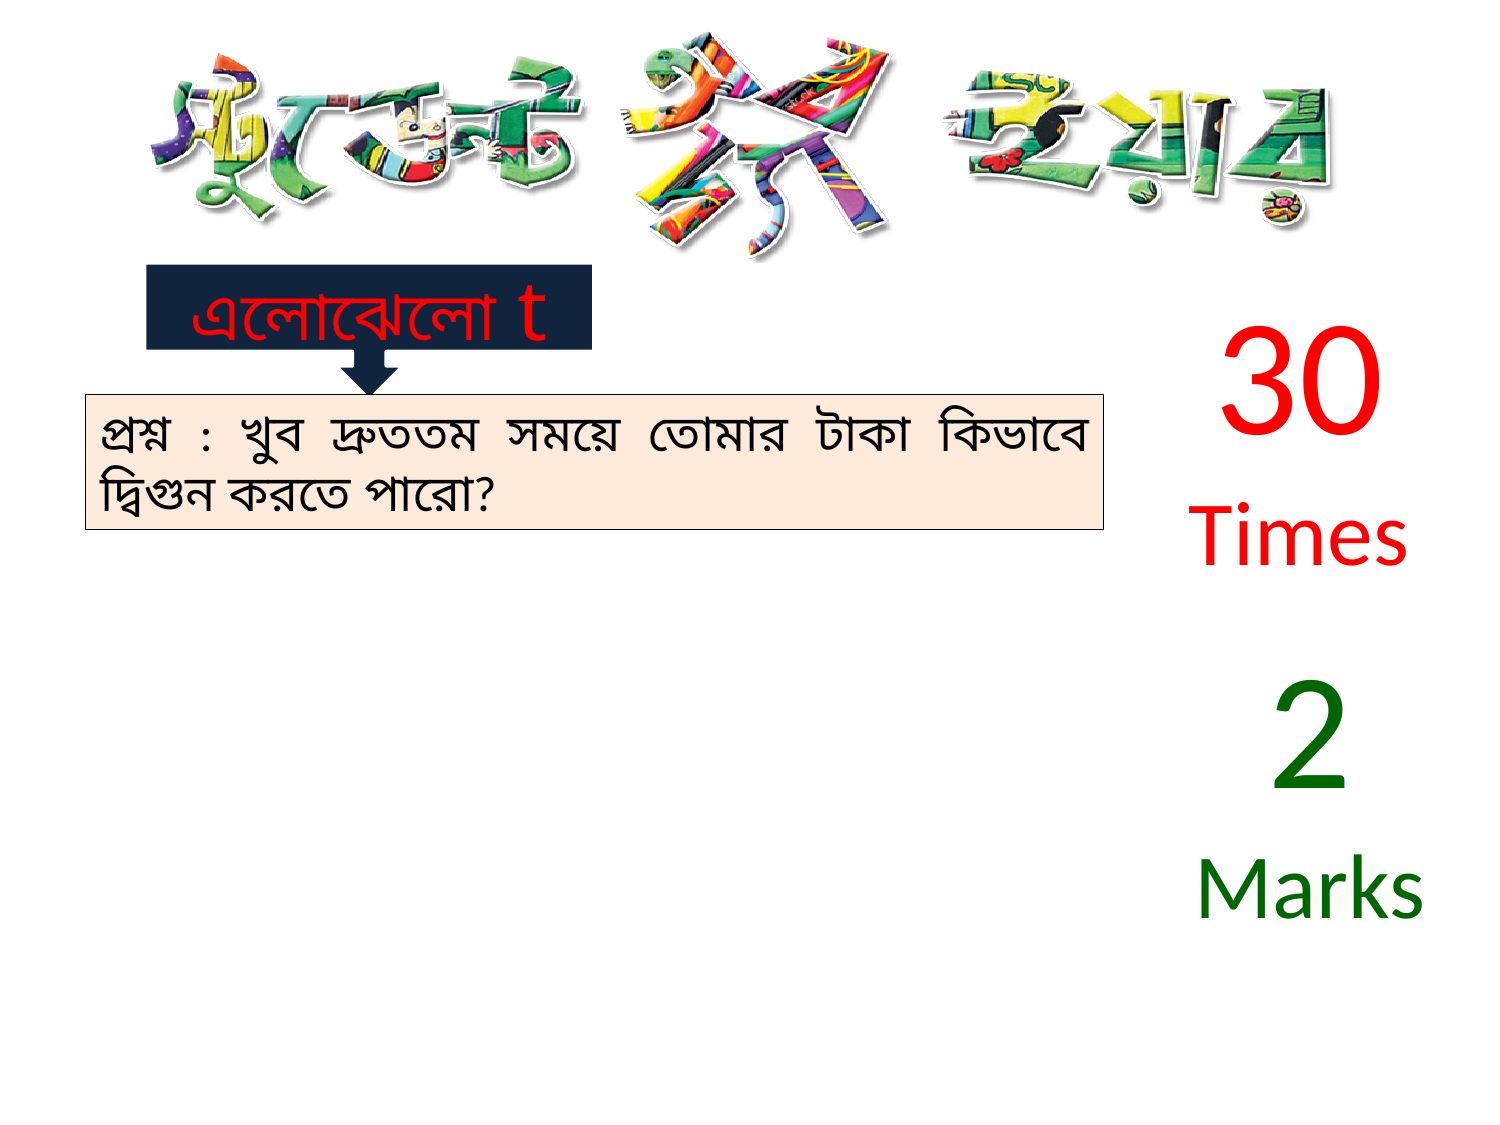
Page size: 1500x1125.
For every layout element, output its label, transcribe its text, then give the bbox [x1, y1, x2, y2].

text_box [137, 24, 1476, 970]
text_box প্রশ্ন : খুব দ্রুততম সময়ে তোমার টাকা কিভাবে দ্বিগুন করতে পারো? [85, 394, 132, 530]
